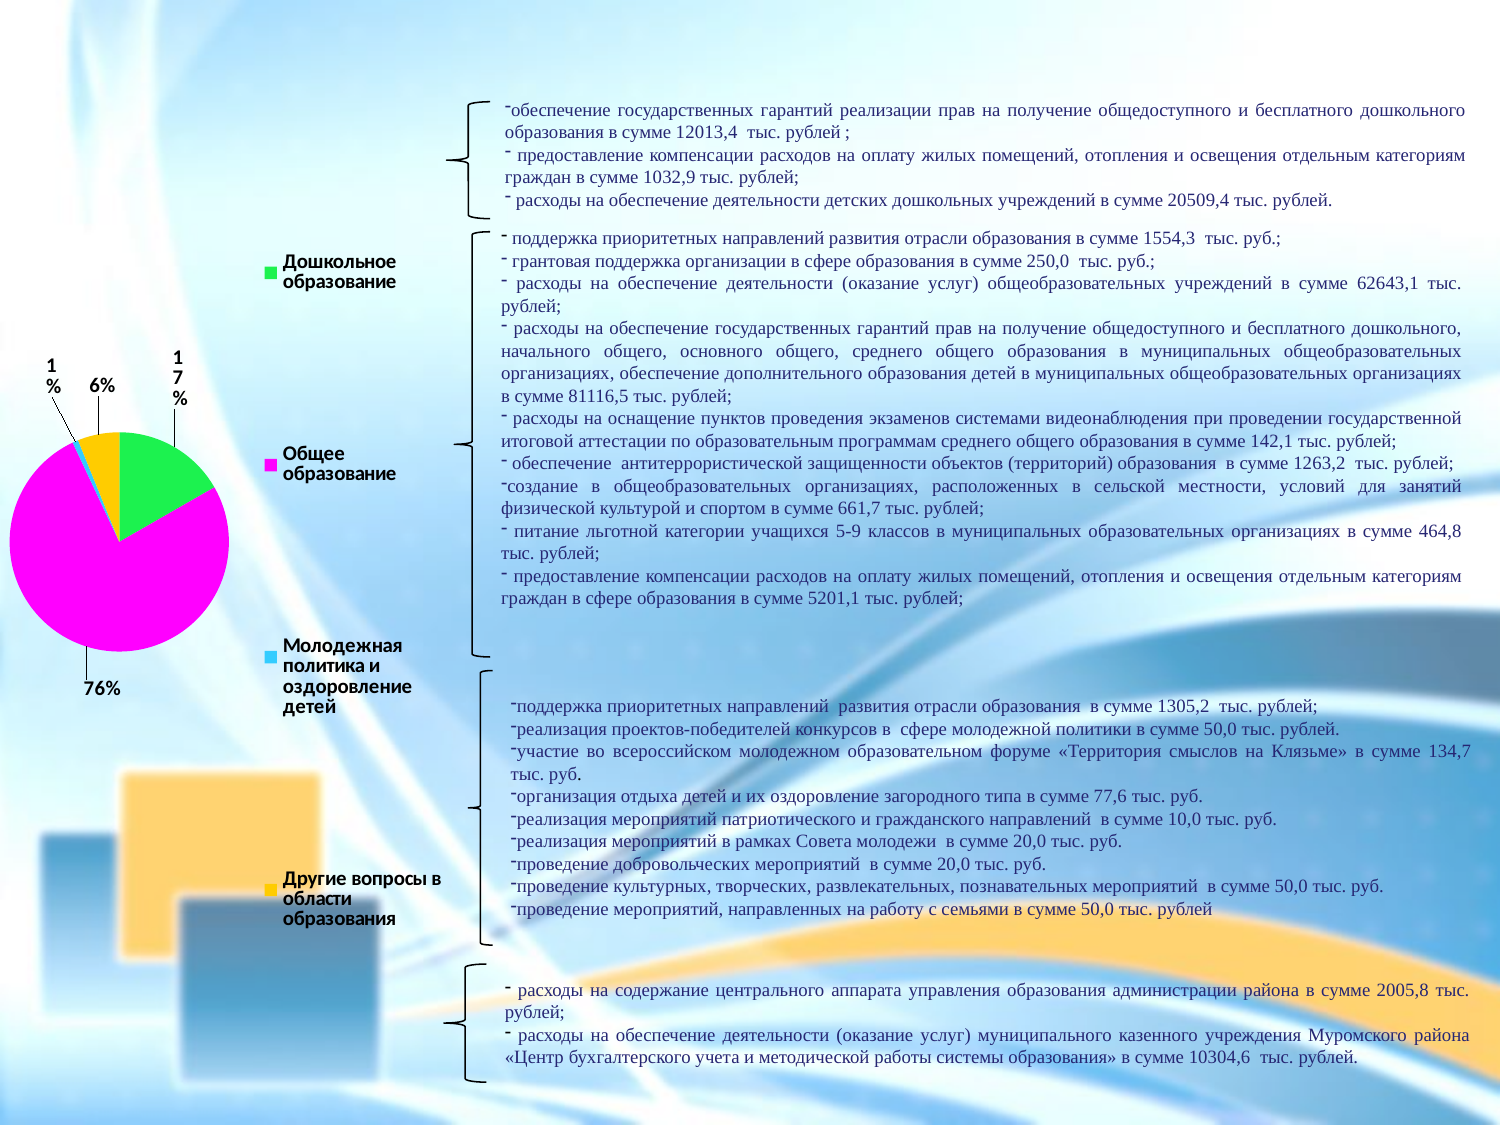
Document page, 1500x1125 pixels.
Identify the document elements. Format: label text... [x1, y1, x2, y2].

text_box поддержка приоритетных направлений развития отрасли образования в сумме 1305,2 тыс. рублей; реализация проектов-победителей конкурсов в сфере молодежной политики в сумме 50,0 тыс. рублей. участие во всероссийском молодежном образовательном форуме «Территория смыслов на Клязьме» в сумме 134,7 тыс. руб. организация отдыха детей и их оздоровление загородного типа в сумме 77,6 тыс. руб. реализация мероприятий патриотического и гражданского направлений в сумме 10,0 тыс. руб. реализация мероприятий в рамках Совета молодежи в сумме 20,0 тыс. руб. проведение добровольческих мероприятий в сумме 20,0 тыс. руб. проведение культурных, творческих, развлекательных, познавательных мероприятий в сумме 50,0 тыс. руб. проведение мероприятий, направленных на работу с семьями в сумме 50,0 тыс. рублей [495, 686, 1486, 927]
text_box [460, 100, 491, 220]
chart [0, 0, 455, 1083]
text_box [467, 669, 493, 946]
text_box поддержка приоритетных направлений развития отрасли образования в сумме 1554,3 тыс. руб.; грантовая поддержка организации в сфере образования в сумме 250,0 тыс. руб.; расходы на обеспечение деятельности (оказание услуг) общеобразовательных учреждений в сумме 62643,1 тыс. рублей; расходы на обеспечение государственных гарантий прав на получение общедоступного и бесплатного дошкольного, начального общего, основного общего, среднего общего образования в муниципальных общеобразовательных организациях, обеспечение дополнительного образования детей в муниципальных общеобразовательных организациях в сумме 81116,5 тыс. рублей; расходы на оснащение пунктов проведения экзаменов системами видеонаблюдения при проведении государственной итоговой аттестации по образовательным программам среднего общего образования в сумме 142,1 тыс. рублей; обеспечение антитеррористической защищенности объектов (территорий) образования в сумме 1263,2 тыс. рублей; создание в общеобразовательных организациях, расположенных в сельской местности, условий для занятий физической культурой и спортом в сумме 661,7 тыс. рублей; питание льготной категории учащихся 5-9 классов в муниципальных образовательных организациях в сумме 464,8 тыс. рублей; предоставление компенсации расходов на оплату жилых помещений, отопления и освещения отдельным категориям граждан в сфере образования в сумме 5201,1 тыс. рублей; [486, 218, 1476, 639]
text_box [460, 230, 491, 658]
text_box [460, 963, 487, 1083]
text_box расходы на содержание центрального аппарата управления образования администрации района в сумме 2005,8 тыс. рублей; расходы на обеспечение деятельности (оказание услуг) муниципального казенного учреждения Муромского района «Центр бухгалтерского учета и методической работы системы образования» в сумме 10304,6 тыс. рублей. [490, 970, 1485, 1075]
table_cell 1222,4 [0, 0, 1500, 1125]
text_box обеспечение государственных гарантий реализации прав на получение общедоступного и бесплатного дошкольного образования в сумме 12013,4 тыс. рублей ; предоставление компенсации расходов на оплату жилых помещений, отопления и освещения отдельным категориям граждан в сумме 1032,9 тыс. рублей; расходы на обеспечение деятельности детских дошкольных учреждений в сумме 20509,4 тыс. рублей. [490, 90, 1480, 218]
